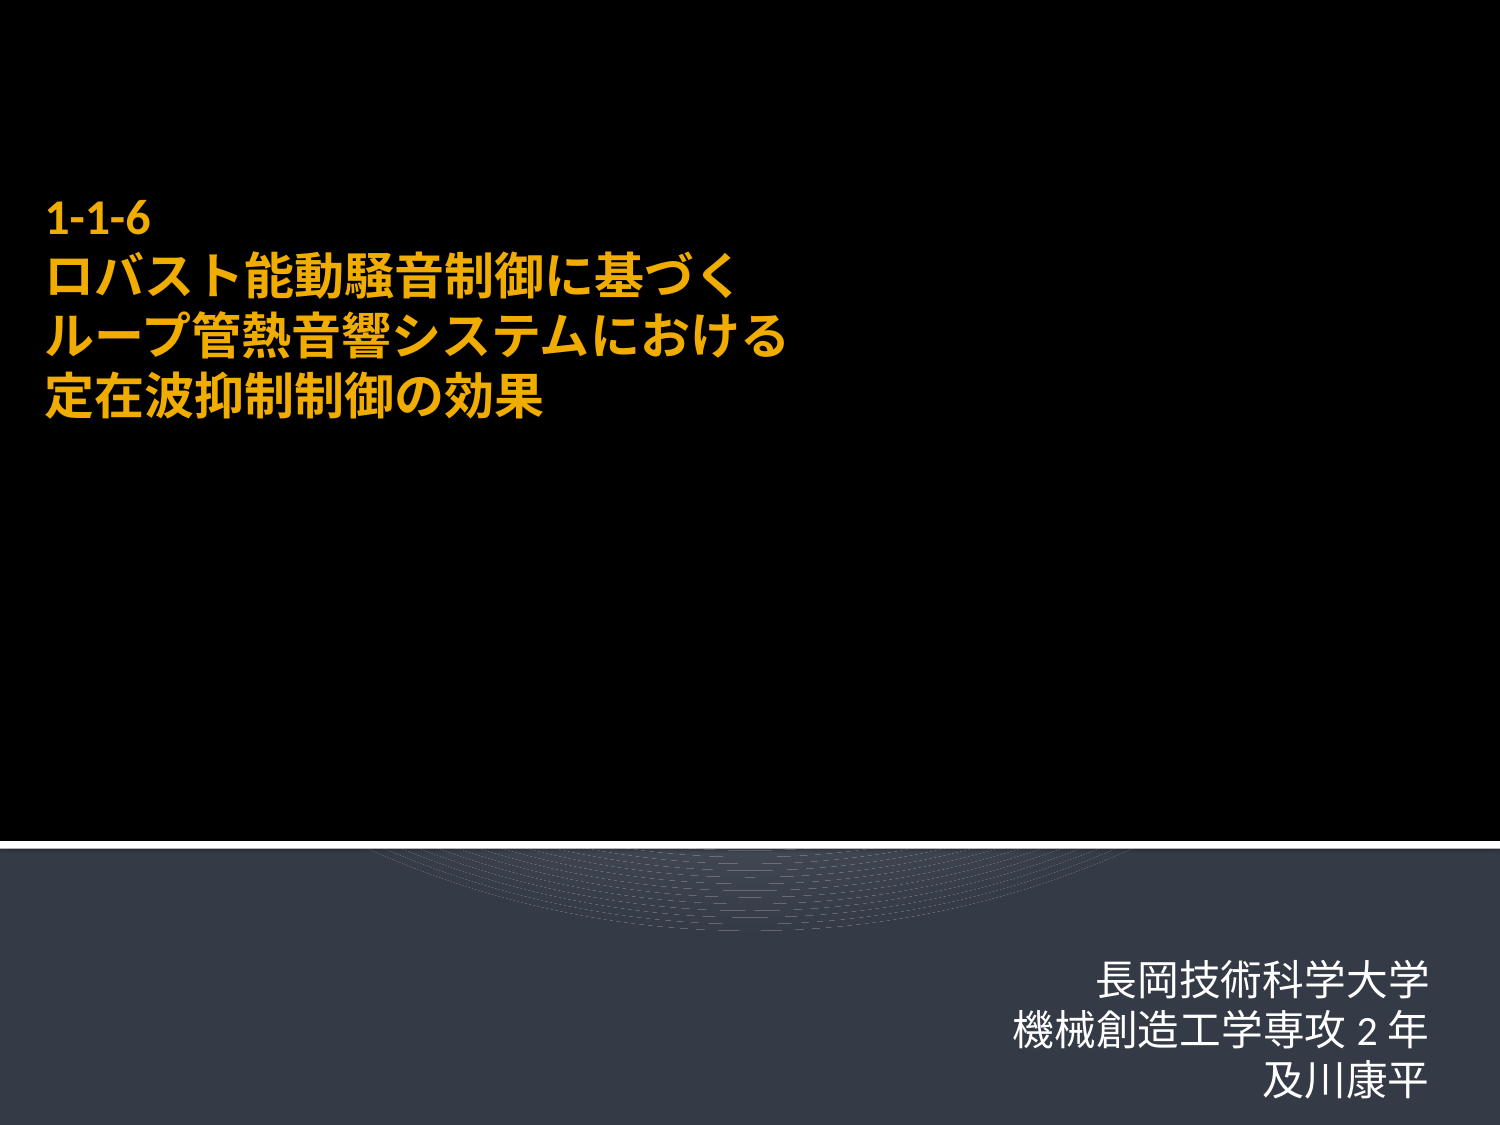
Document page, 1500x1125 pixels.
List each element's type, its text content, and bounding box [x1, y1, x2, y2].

title 1-1-6 ロバスト能動騒音制御に基づく ループ管熱音響システムにおける 定在波抑制制御の効果 [29, 184, 1436, 426]
subtitle 長岡技術科学大学 機械創造工学専攻2年 及川康平 [112, 857, 1438, 1104]
